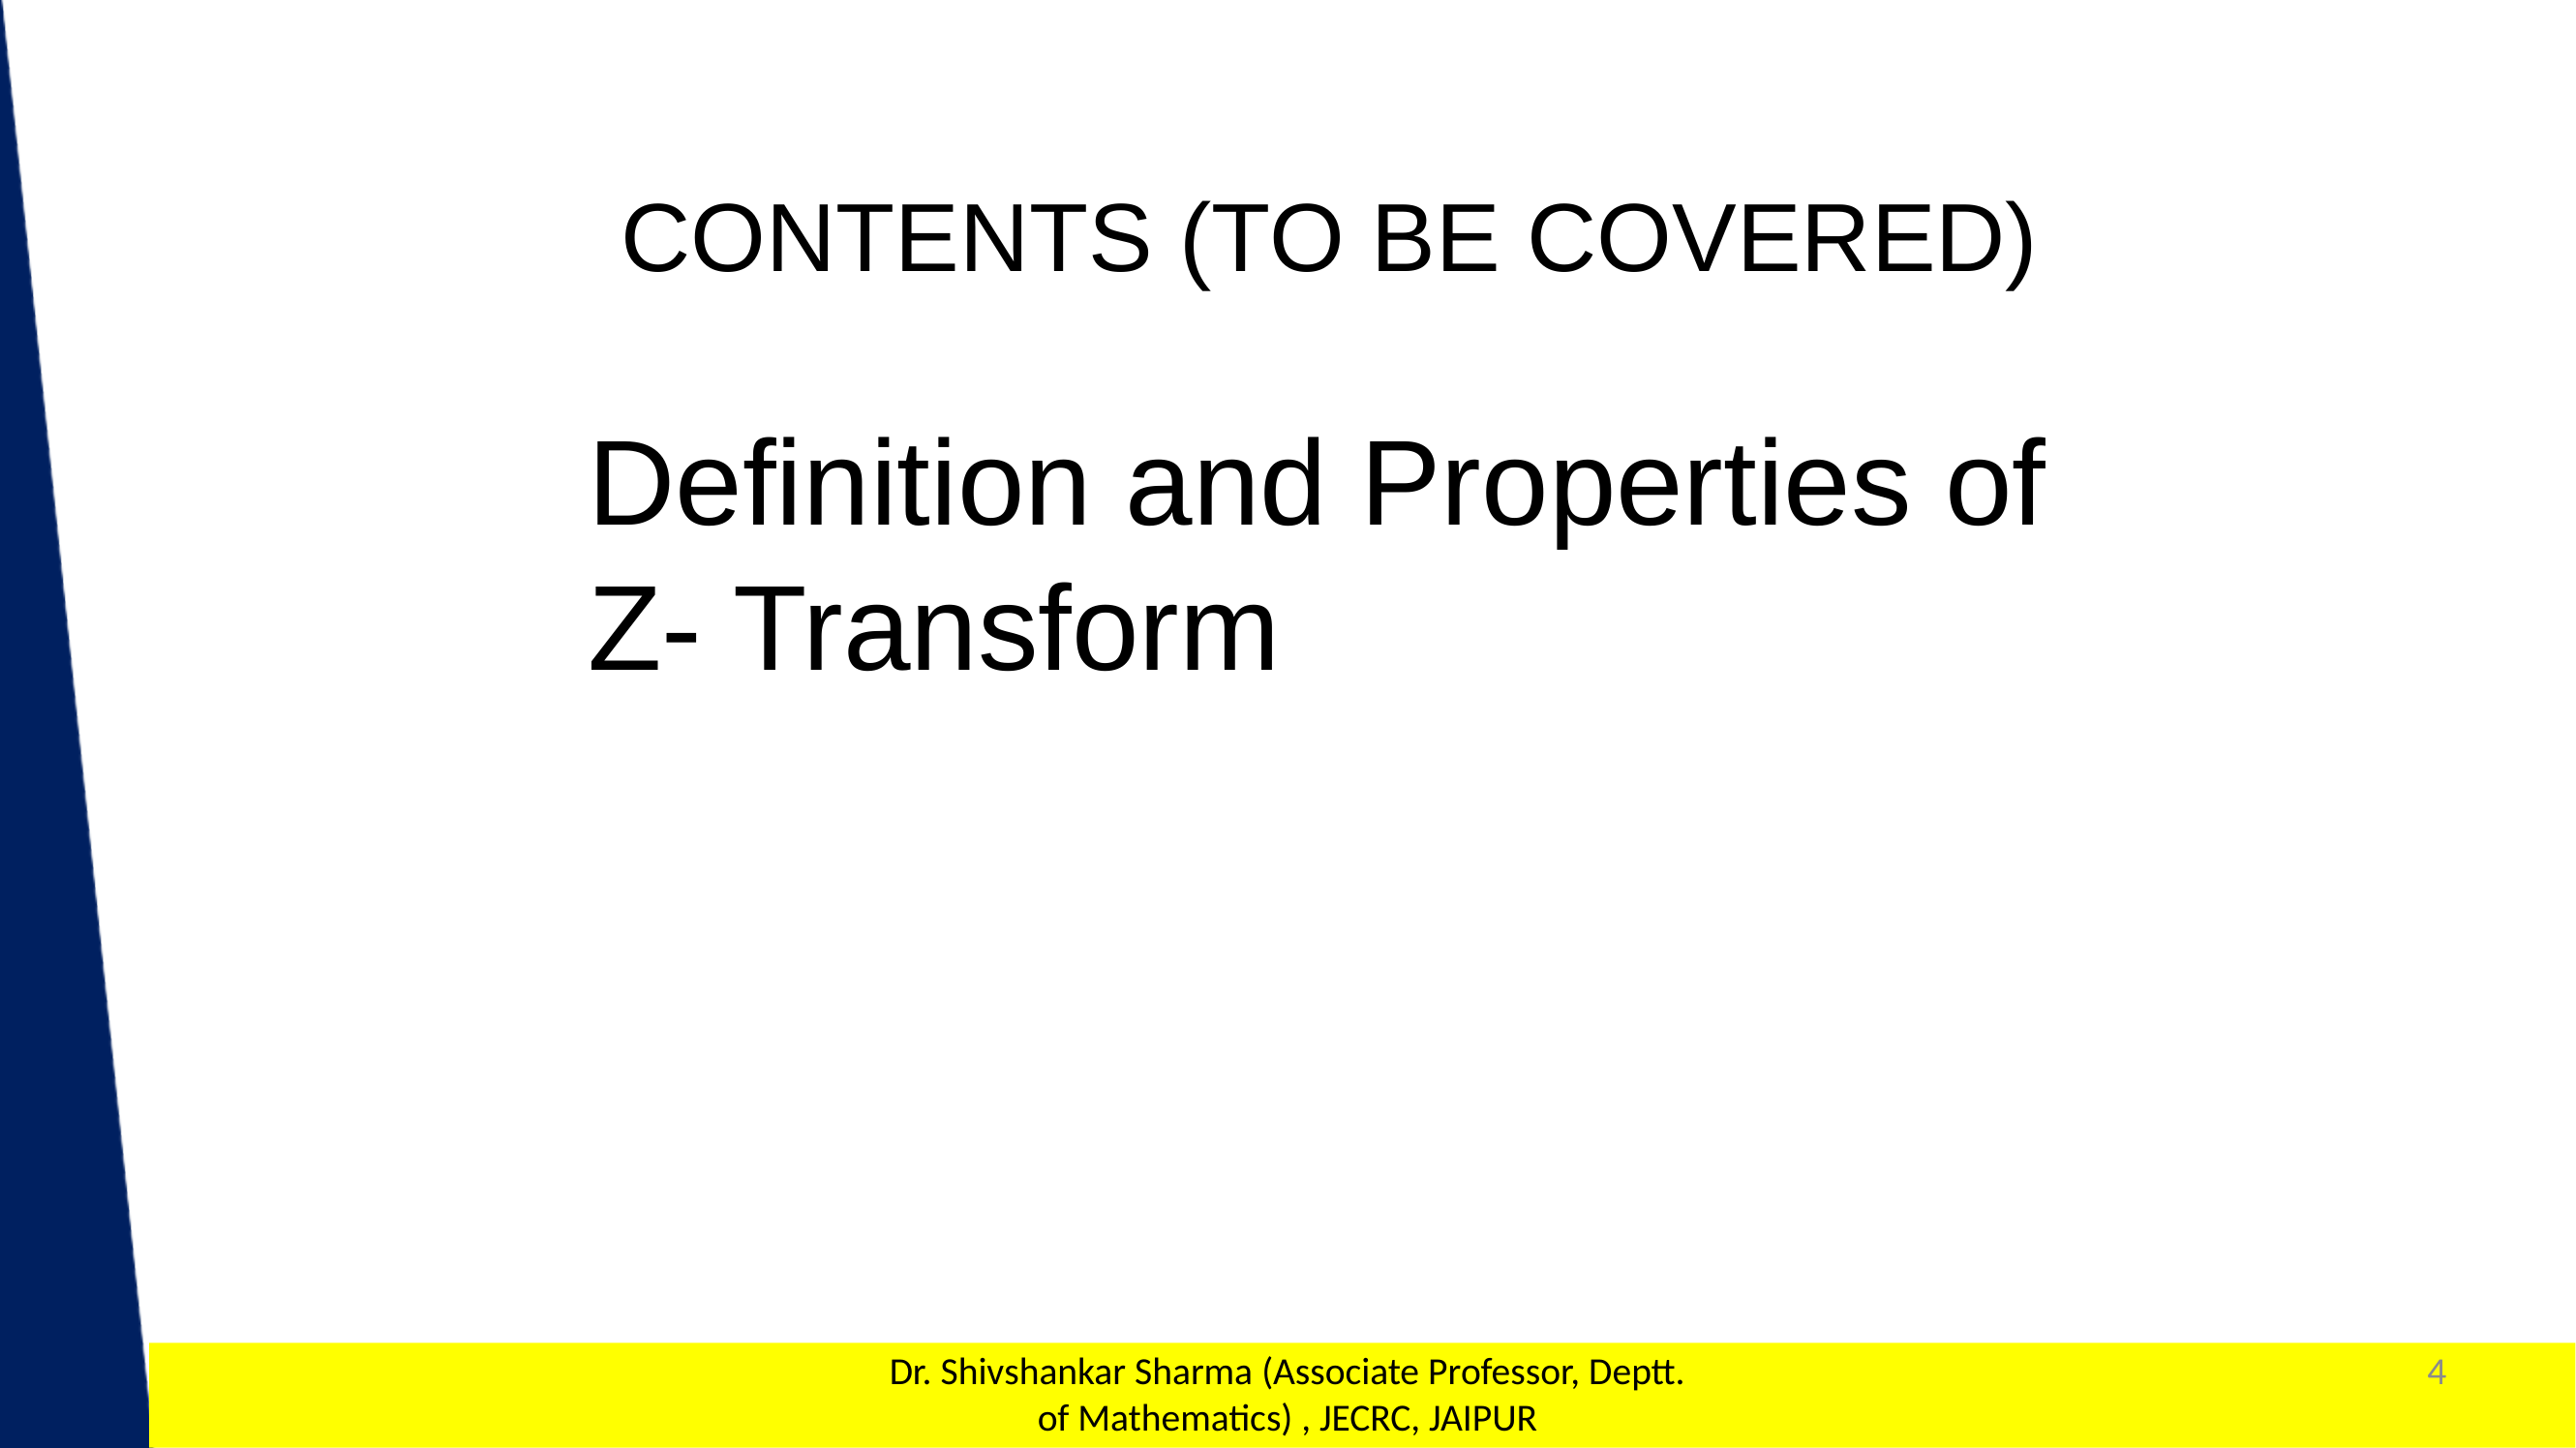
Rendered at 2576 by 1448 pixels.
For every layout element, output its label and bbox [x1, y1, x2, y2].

text_box [0, 0, 2576, 1448]
